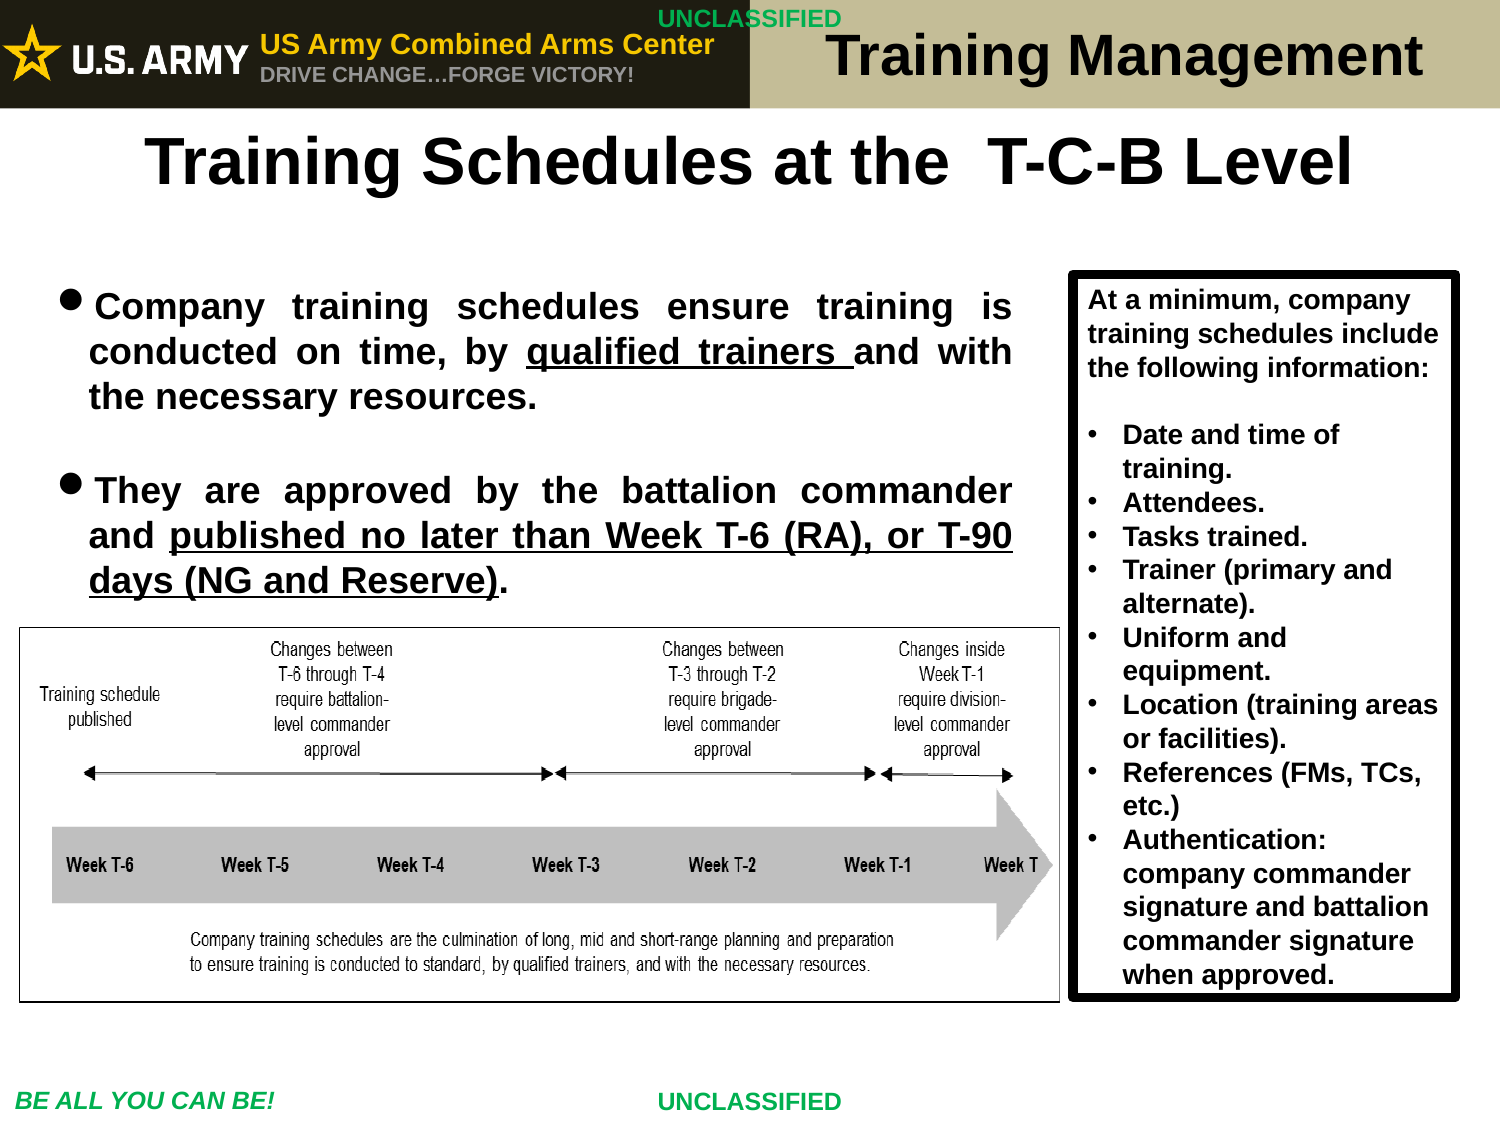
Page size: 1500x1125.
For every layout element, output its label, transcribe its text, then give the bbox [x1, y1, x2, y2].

text_box Company training schedules ensure training is conducted on time, by qualified trainers and with the necessary resources. They are approved by the battalion commander and published no later than Week T-6 (RA), or T-90 days (NG and Reserve). [42, 274, 1028, 609]
text_box At a minimum, company training schedules include the following information: Date and time of training. Attendees. Tasks trained. Trainer (primary and alternate). Uniform and equipment. Location (training areas or facilities). References (FMs, TCs, etc.) Authentication: company commander signature and battalion commander signature when approved. [1072, 274, 1456, 998]
text_box Training Schedules at the T-C-B Level [0, 110, 1500, 205]
picture [10, 627, 1060, 1004]
